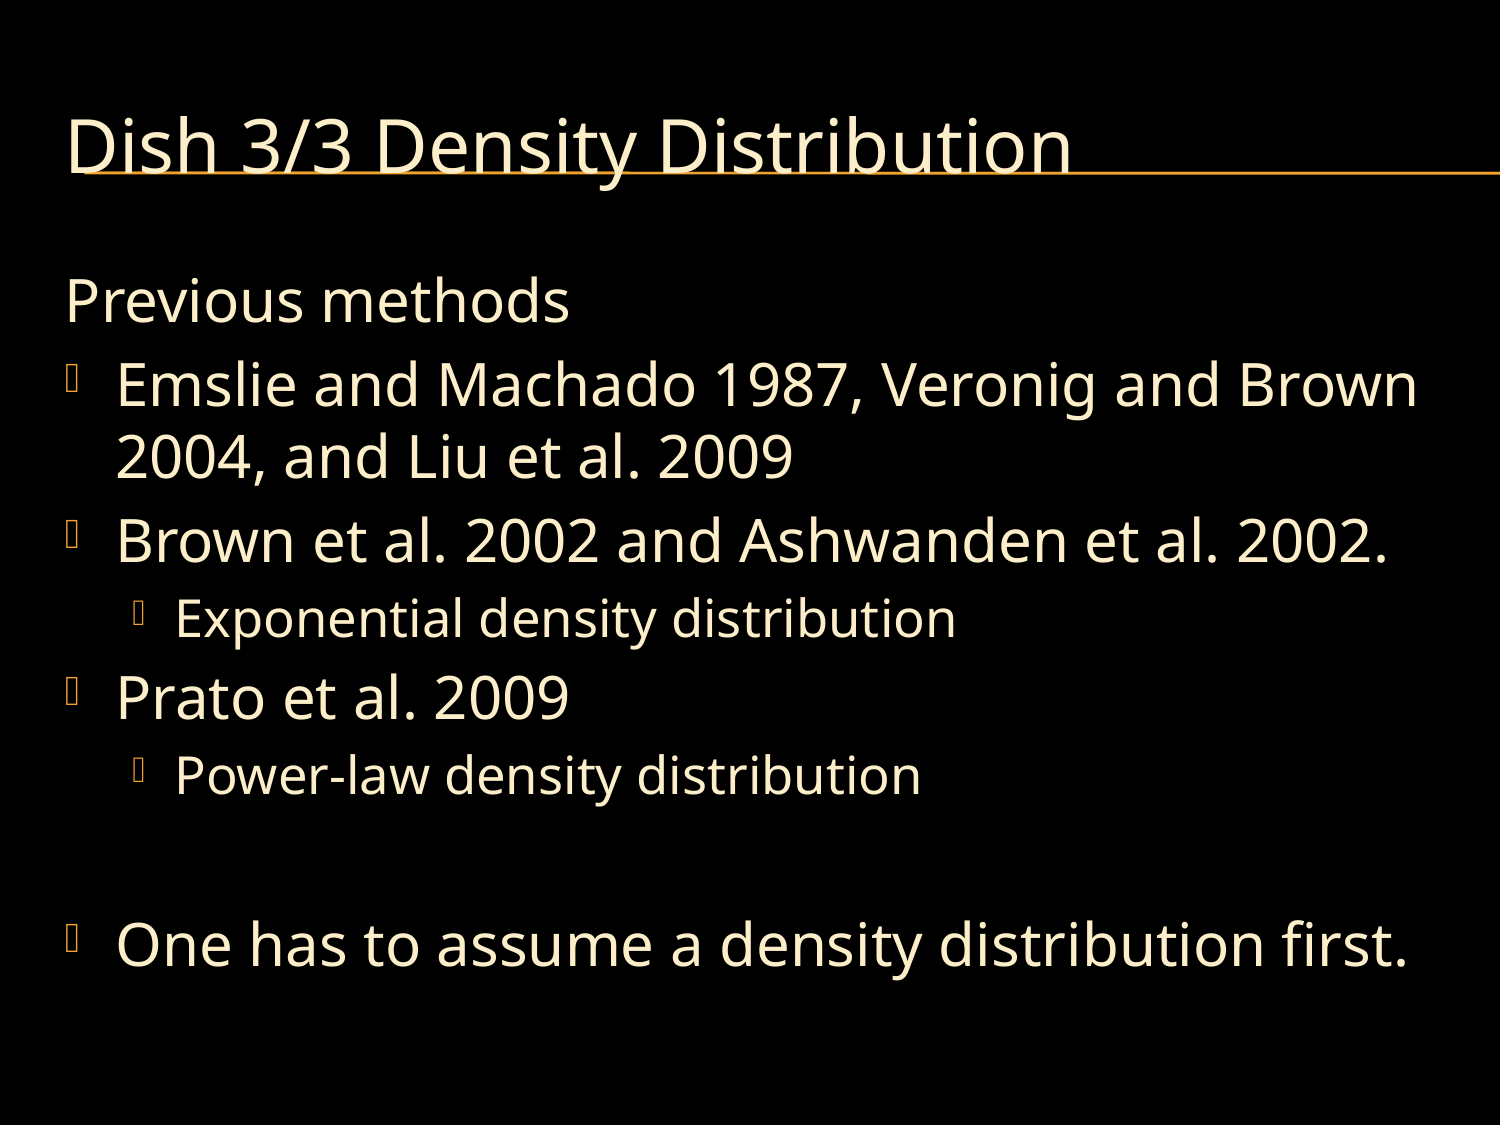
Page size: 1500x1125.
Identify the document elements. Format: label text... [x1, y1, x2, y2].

title Dish 3/3 Density Distribution [50, 75, 1475, 213]
list Previous methods Emslie and Machado 1987, Veronig and Brown 2004, and Liu et al. 2009 Brown et al. 2002 and Ashwanden et al. 2002. Exponential density distribution Prato et al. 2009 Power-law density distribution One has to assume a density distribution first. [50, 254, 1475, 998]
